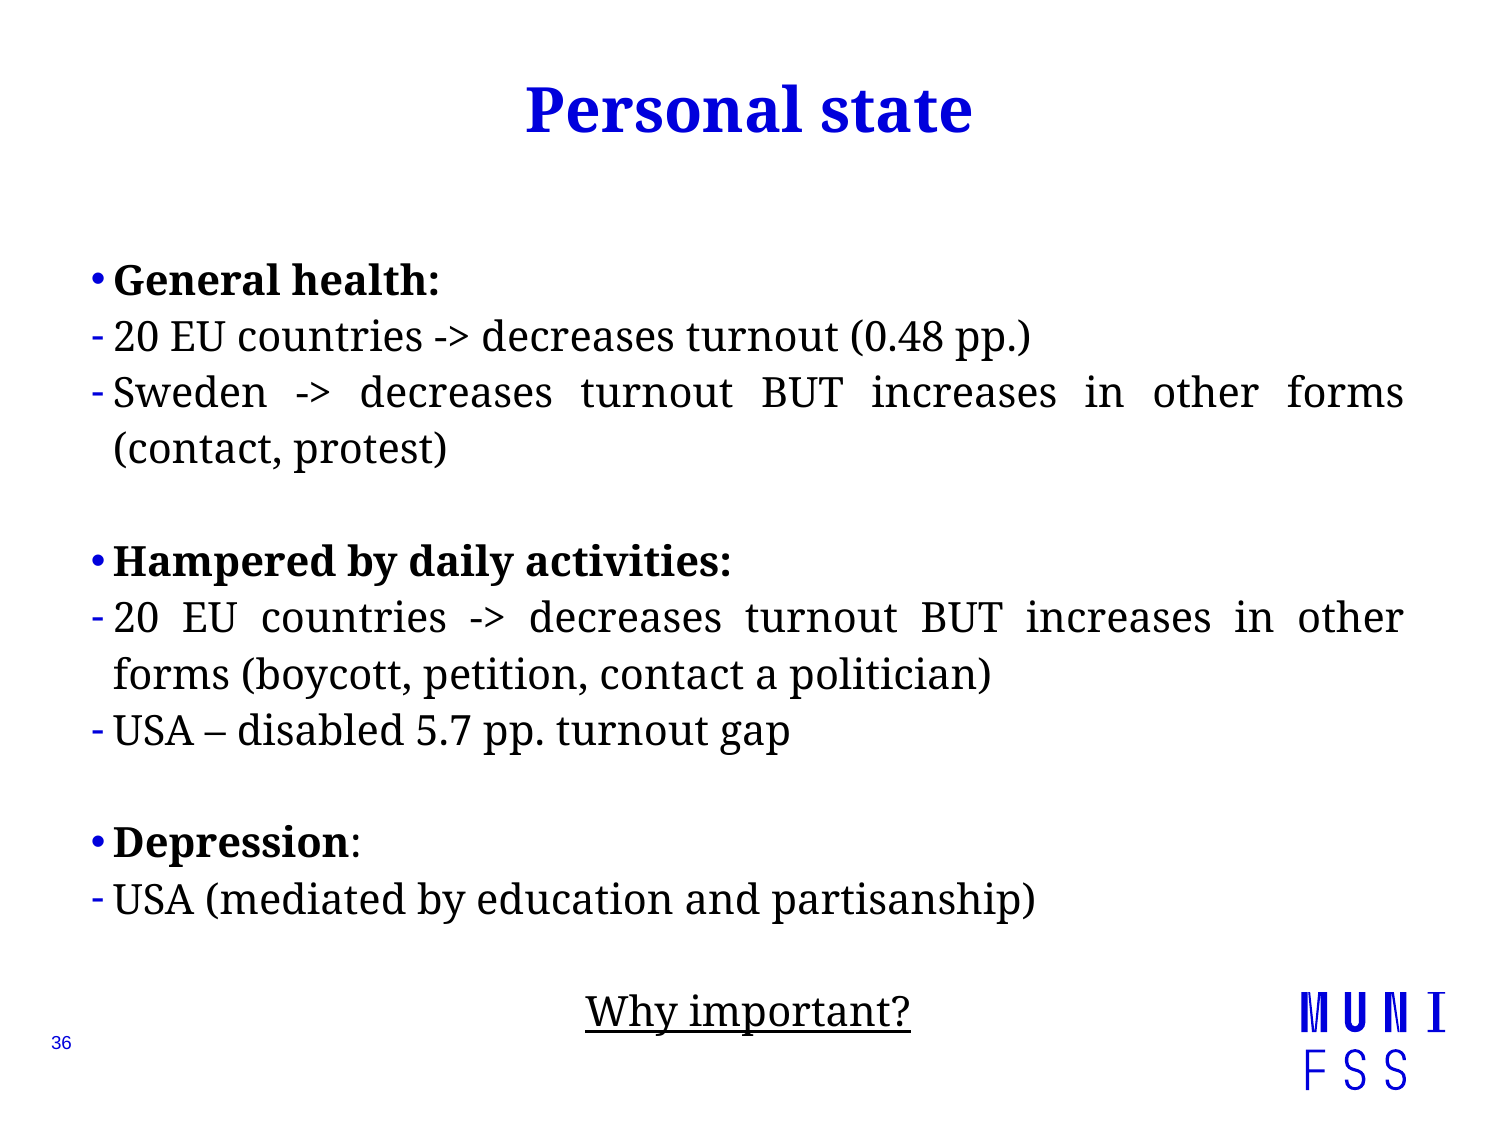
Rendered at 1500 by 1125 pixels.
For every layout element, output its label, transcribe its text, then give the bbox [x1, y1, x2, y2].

slide_number 36 [50, 1021, 82, 1063]
list General health: 20 EU countries -> decreases turnout (0.48 pp.) Sweden -> decreases turnout BUT increases in other forms (contact, protest) Hampered by daily activities: 20 EU countries -> decreases turnout BUT increases in other forms (boycott, petition, contact a politician) USA – disabled 5.7 pp. turnout gap Depression: USA (mediated by education and partisanship) Why important? [81, 190, 1405, 1043]
title Personal state [88, 82, 1412, 157]
